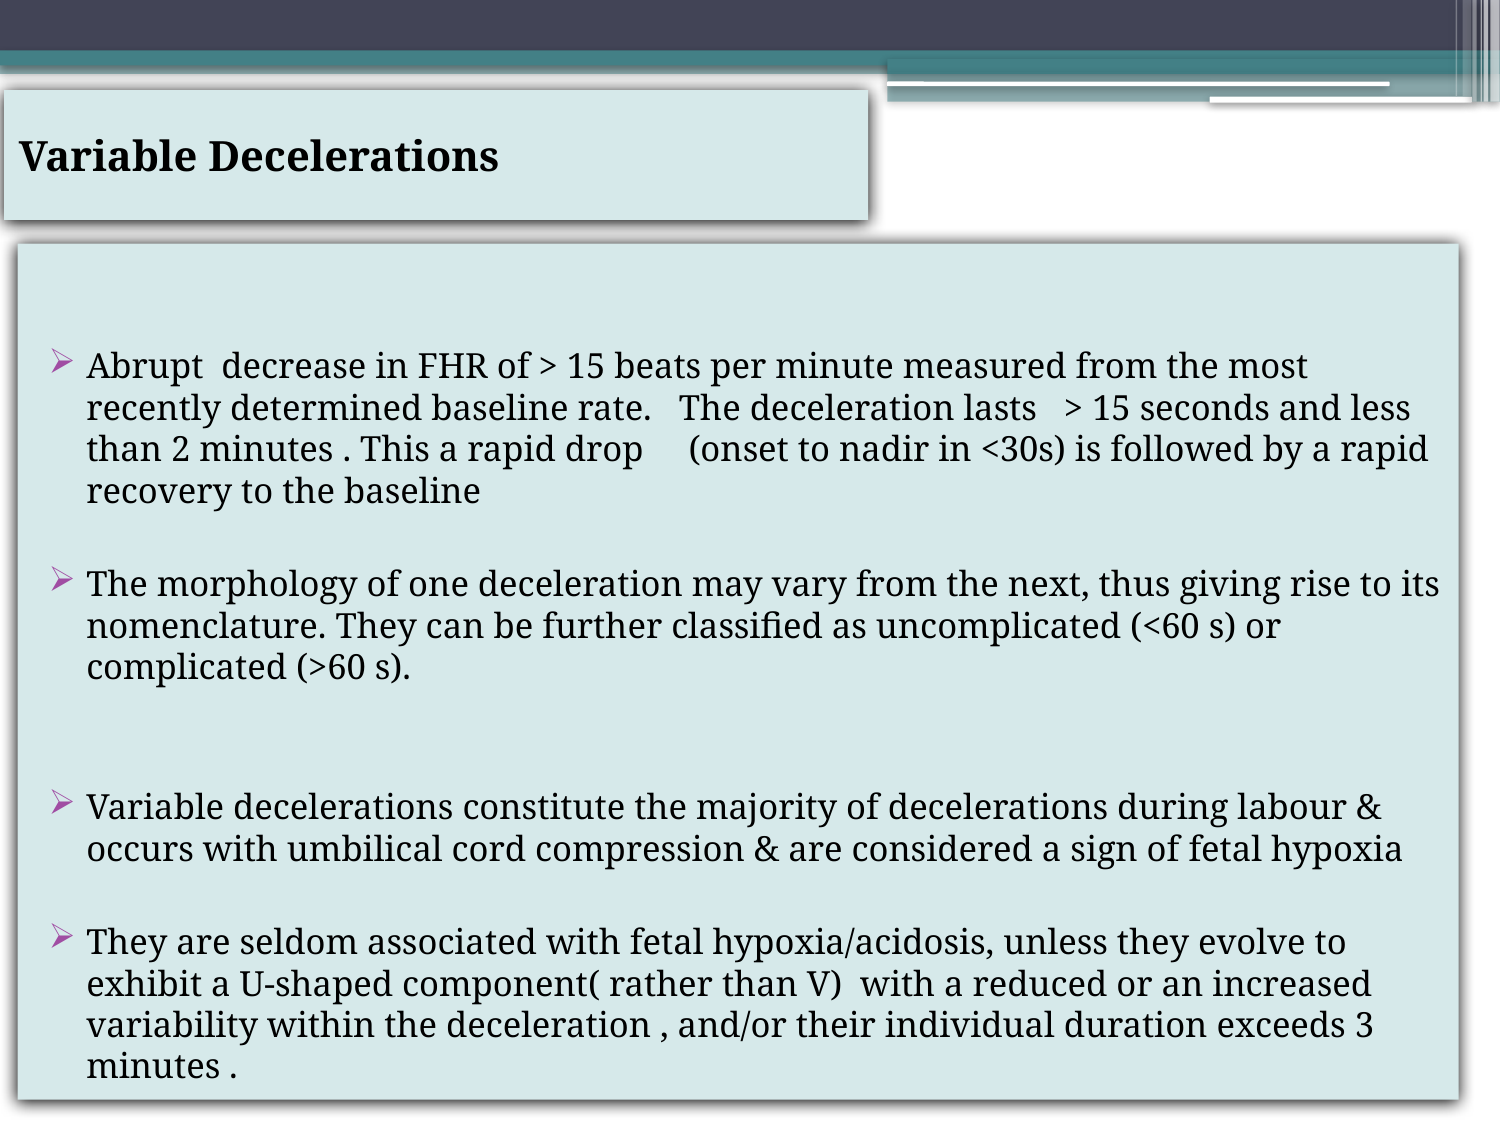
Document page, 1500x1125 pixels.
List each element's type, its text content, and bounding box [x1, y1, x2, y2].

list Abrupt decrease in FHR of > 15 beats per minute measured from the most recently determined baseline rate. The deceleration lasts > 15 seconds and less than 2 minutes . This a rapid drop (onset to nadir in <30s) is followed by a rapid recovery to the baseline The morphology of one deceleration may vary from the next, thus giving rise to its nomenclature. They can be further classified as uncomplicated (<60 s) or complicated (>60 s). Variable decelerations constitute the majority of decelerations during labour & occurs with umbilical cord compression & are considered a sign of fetal hypoxia They are seldom associated with fetal hypoxia/acidosis, unless they evolve to exhibit a U-shaped component( rather than V) with a reduced or an increased variability within the deceleration , and/or their individual duration exceeds 3 minutes . [17, 243, 1459, 1100]
title Variable Decelerations [4, 90, 869, 220]
